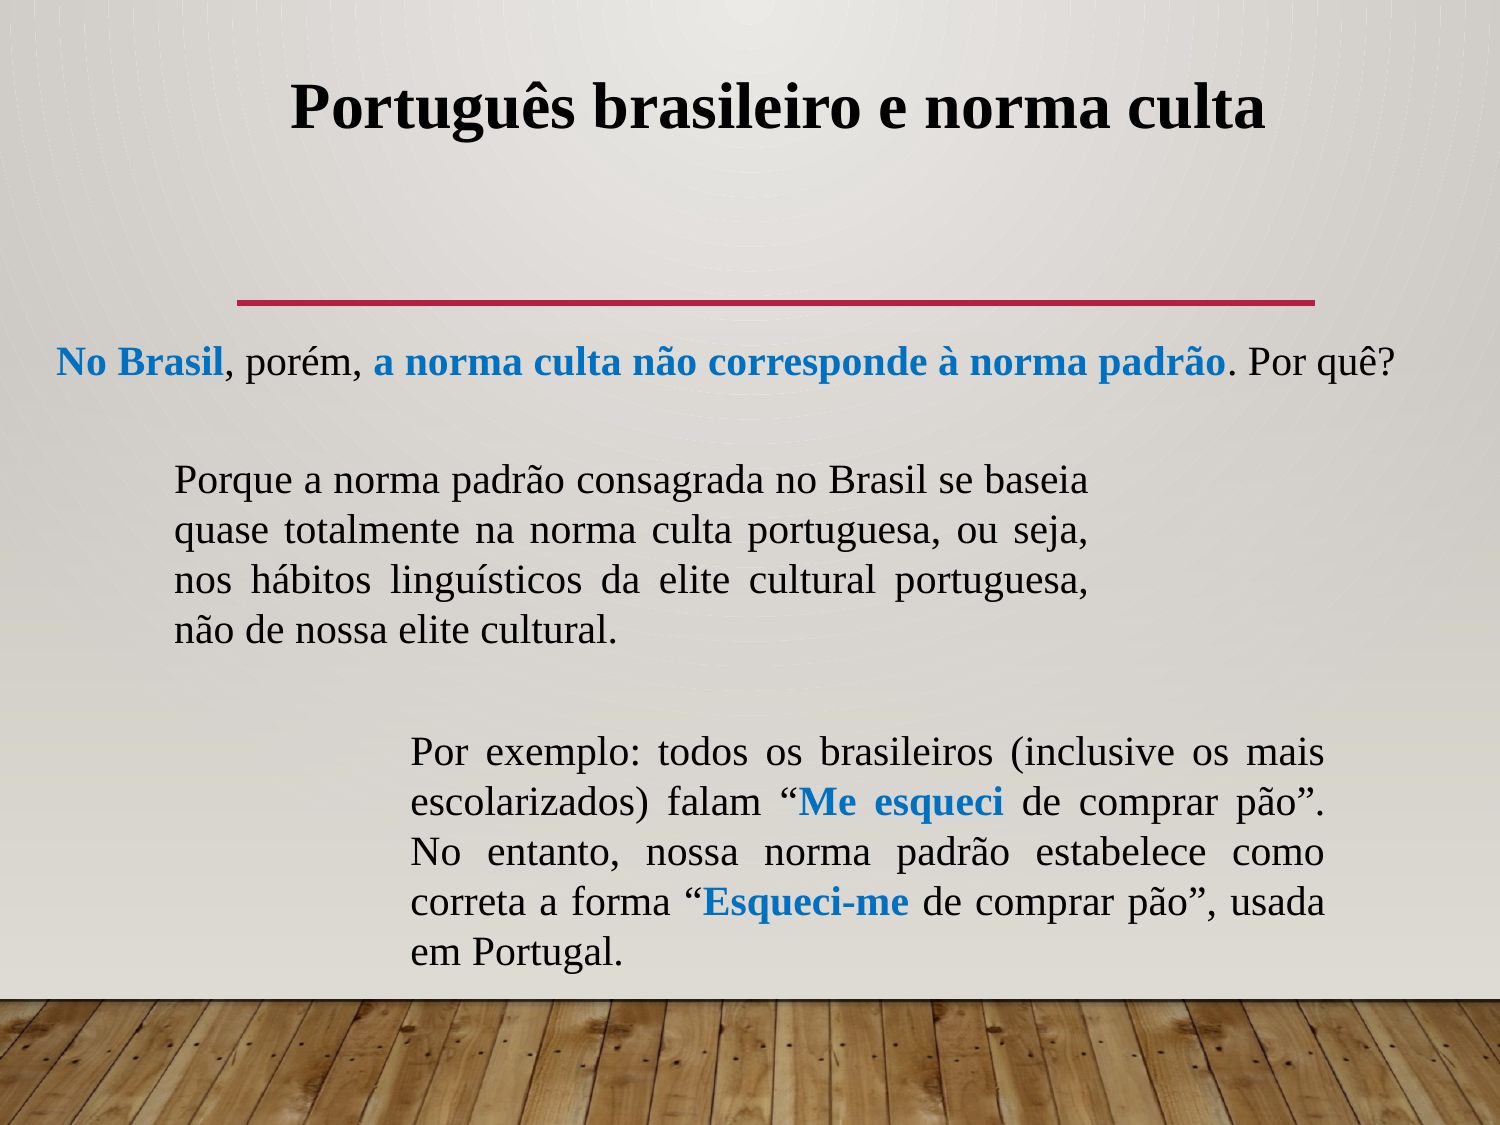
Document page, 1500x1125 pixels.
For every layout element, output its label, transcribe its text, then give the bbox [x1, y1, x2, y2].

text_box Porque a norma padrão consagrada no Brasil se baseia quase totalmente na norma culta portuguesa, ou seja, nos hábitos linguísticos da elite cultural portuguesa, não de nossa elite cultural. [159, 444, 1105, 660]
text_box No Brasil, porém, a norma culta não corresponde à norma padrão. Por quê? [41, 326, 1459, 392]
title Português brasileiro e norma culta [112, 54, 1447, 229]
text_box Por exemplo: todos os brasileiros (inclusive os mais escolarizados) falam “Me esqueci de comprar pão”. No entanto, nossa norma padrão estabelece como correta a forma “Esqueci-me de comprar pão”, usada em Portugal. [395, 716, 1341, 981]
picture [0, 999, 1500, 1125]
